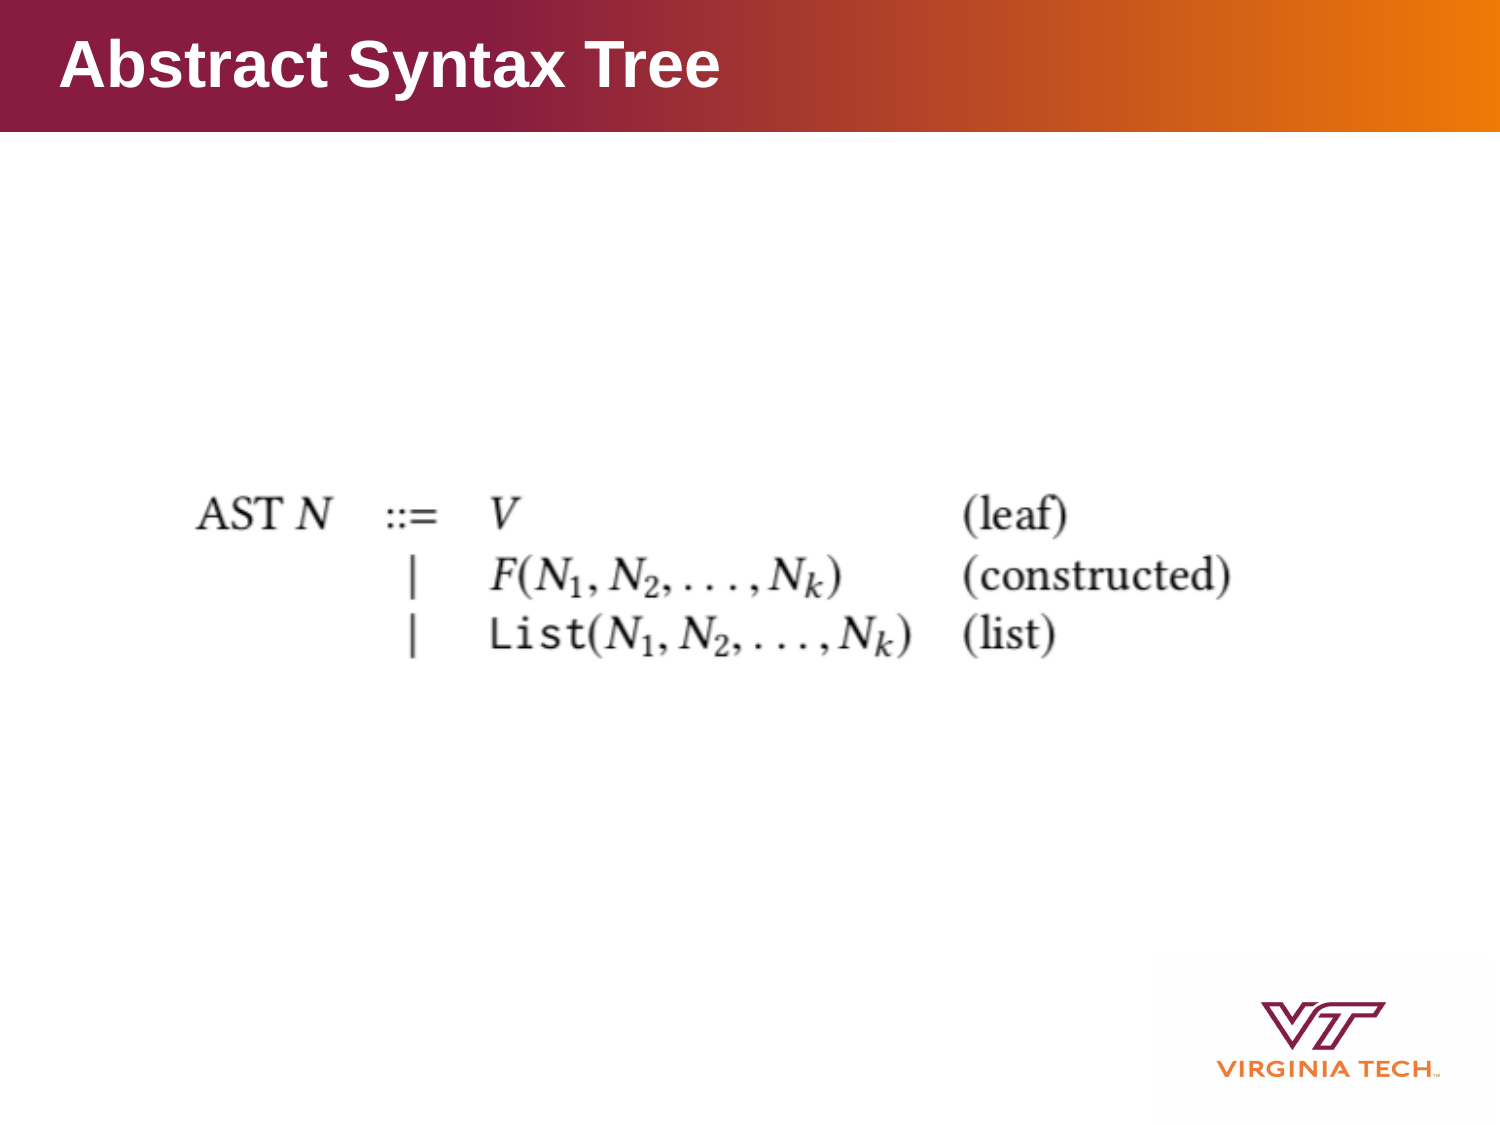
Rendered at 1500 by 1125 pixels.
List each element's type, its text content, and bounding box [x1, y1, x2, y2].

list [71, 465, 1429, 690]
picture [1157, 954, 1490, 1125]
title Abstract Syntax Tree [43, 0, 1500, 132]
